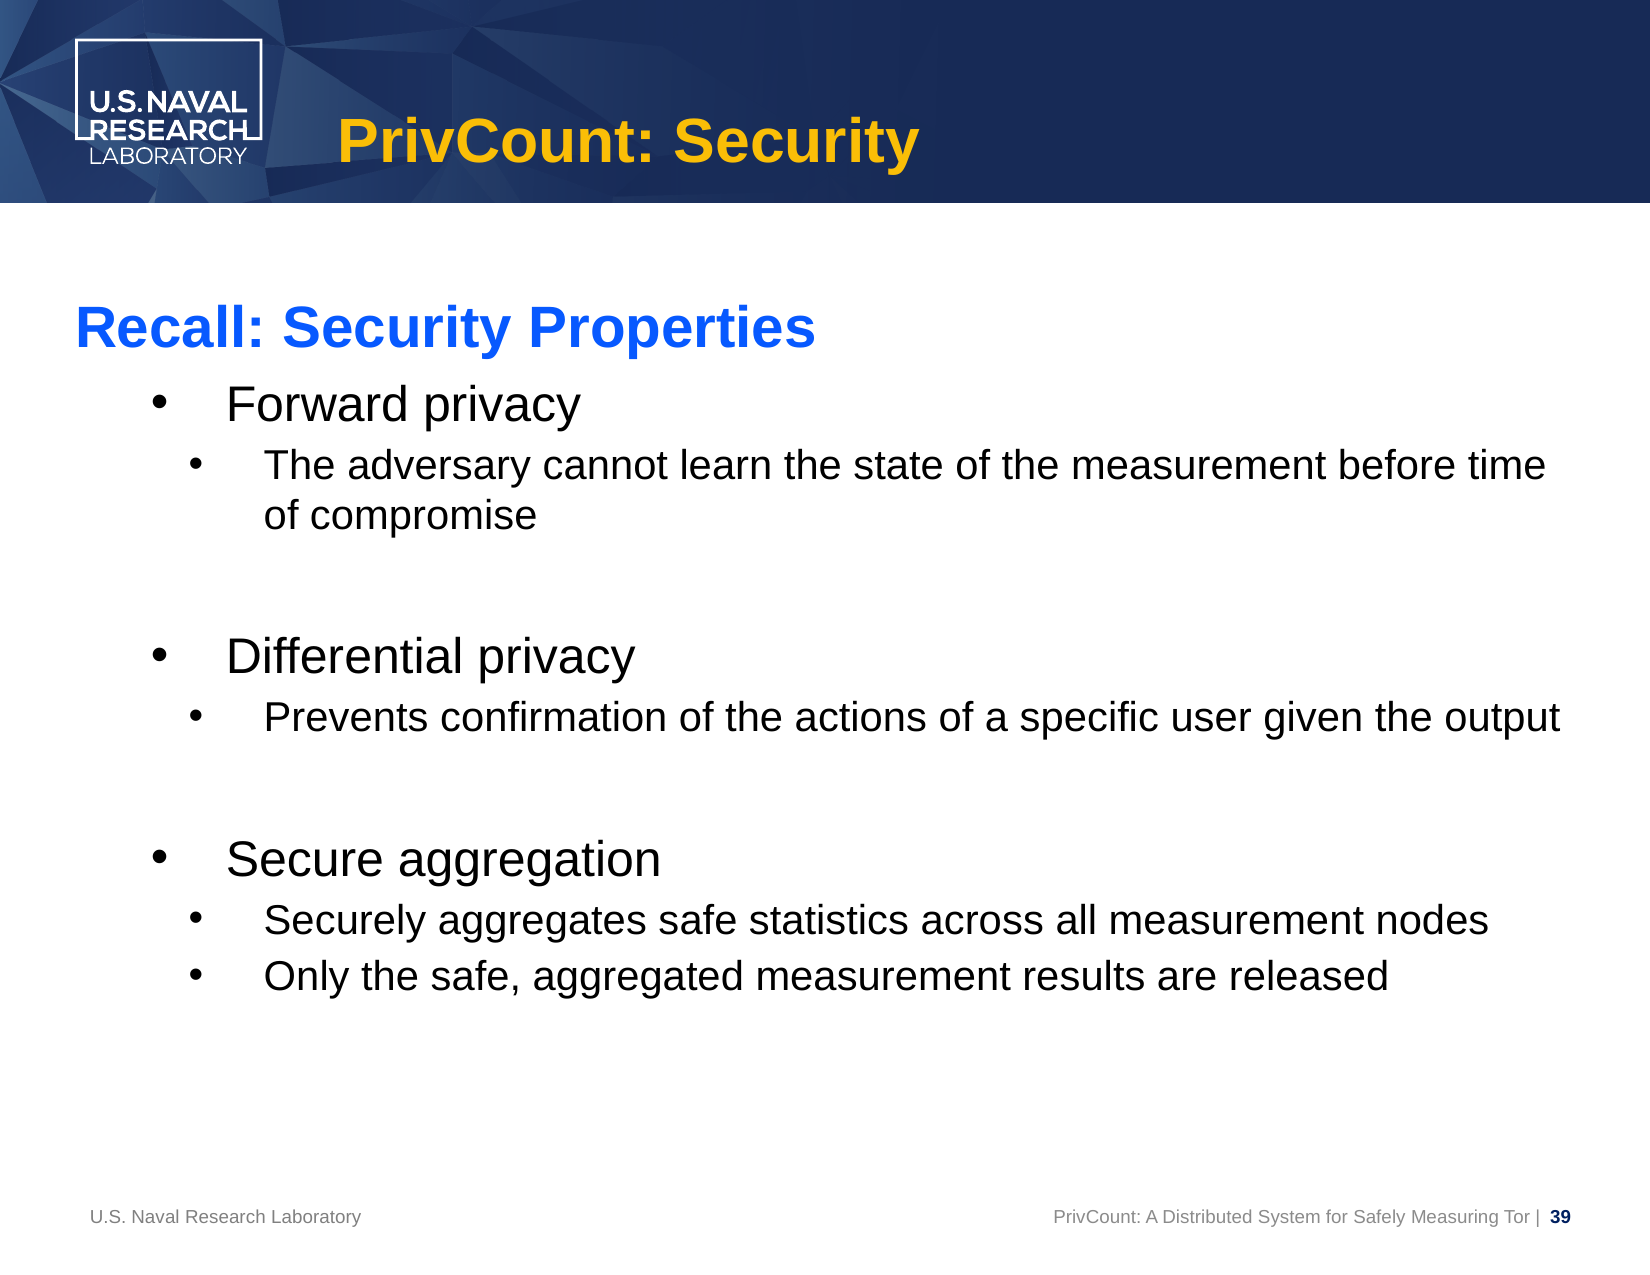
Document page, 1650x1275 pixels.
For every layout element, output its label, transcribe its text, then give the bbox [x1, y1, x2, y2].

list Recall: Security Properties Forward privacy The adversary cannot learn the state of the measurement before time of compromise Differential privacy Prevents confirmation of the actions of a specific user given the output Secure aggregation Securely aggregates safe statistics across all measurement nodes Only the safe, aggregated measurement results are released [75, 289, 1572, 1152]
picture [0, 0, 1650, 203]
slide_number PrivCount: A Distributed System for Safely Measuring Tor | 39 [1012, 1181, 1572, 1250]
title PrivCount: Security [337, 104, 1538, 180]
footer U.S. Naval Research Laboratory [75, 1181, 632, 1250]
